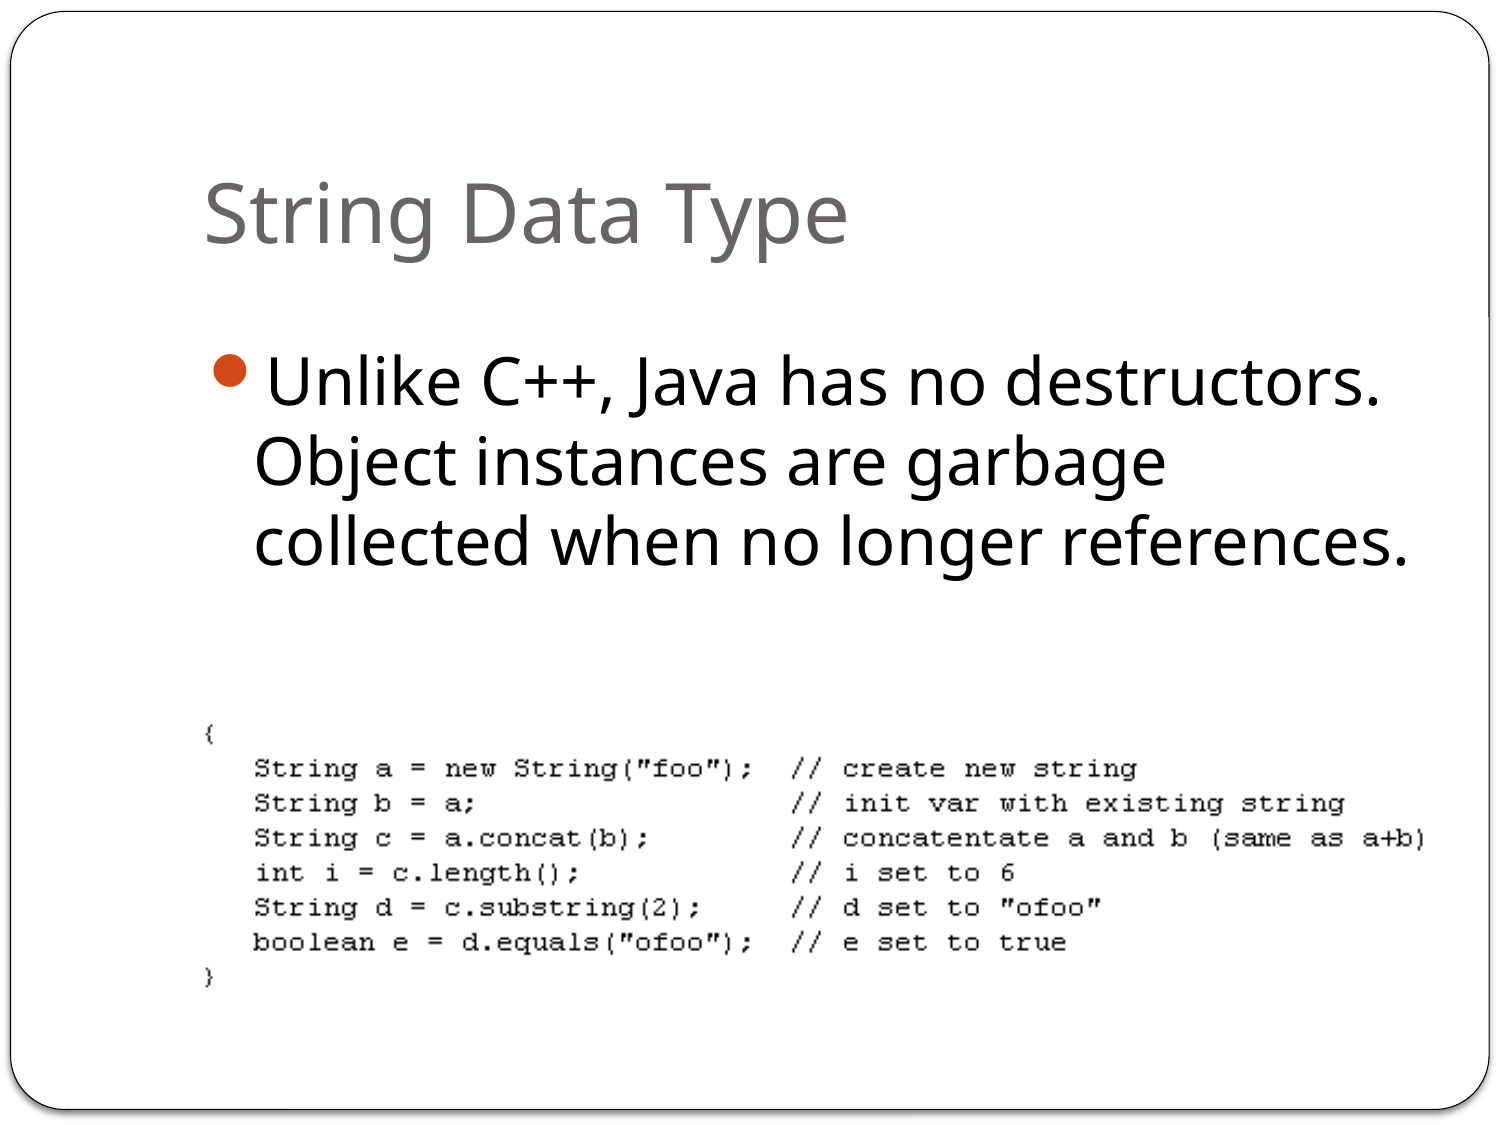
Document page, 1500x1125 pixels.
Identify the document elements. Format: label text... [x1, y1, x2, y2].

picture [174, 699, 1438, 1014]
title String Data Type [188, 35, 1468, 275]
list Unlike C++, Java has no destructors. Object instances are garbage collected when no longer references. [193, 331, 1469, 656]
